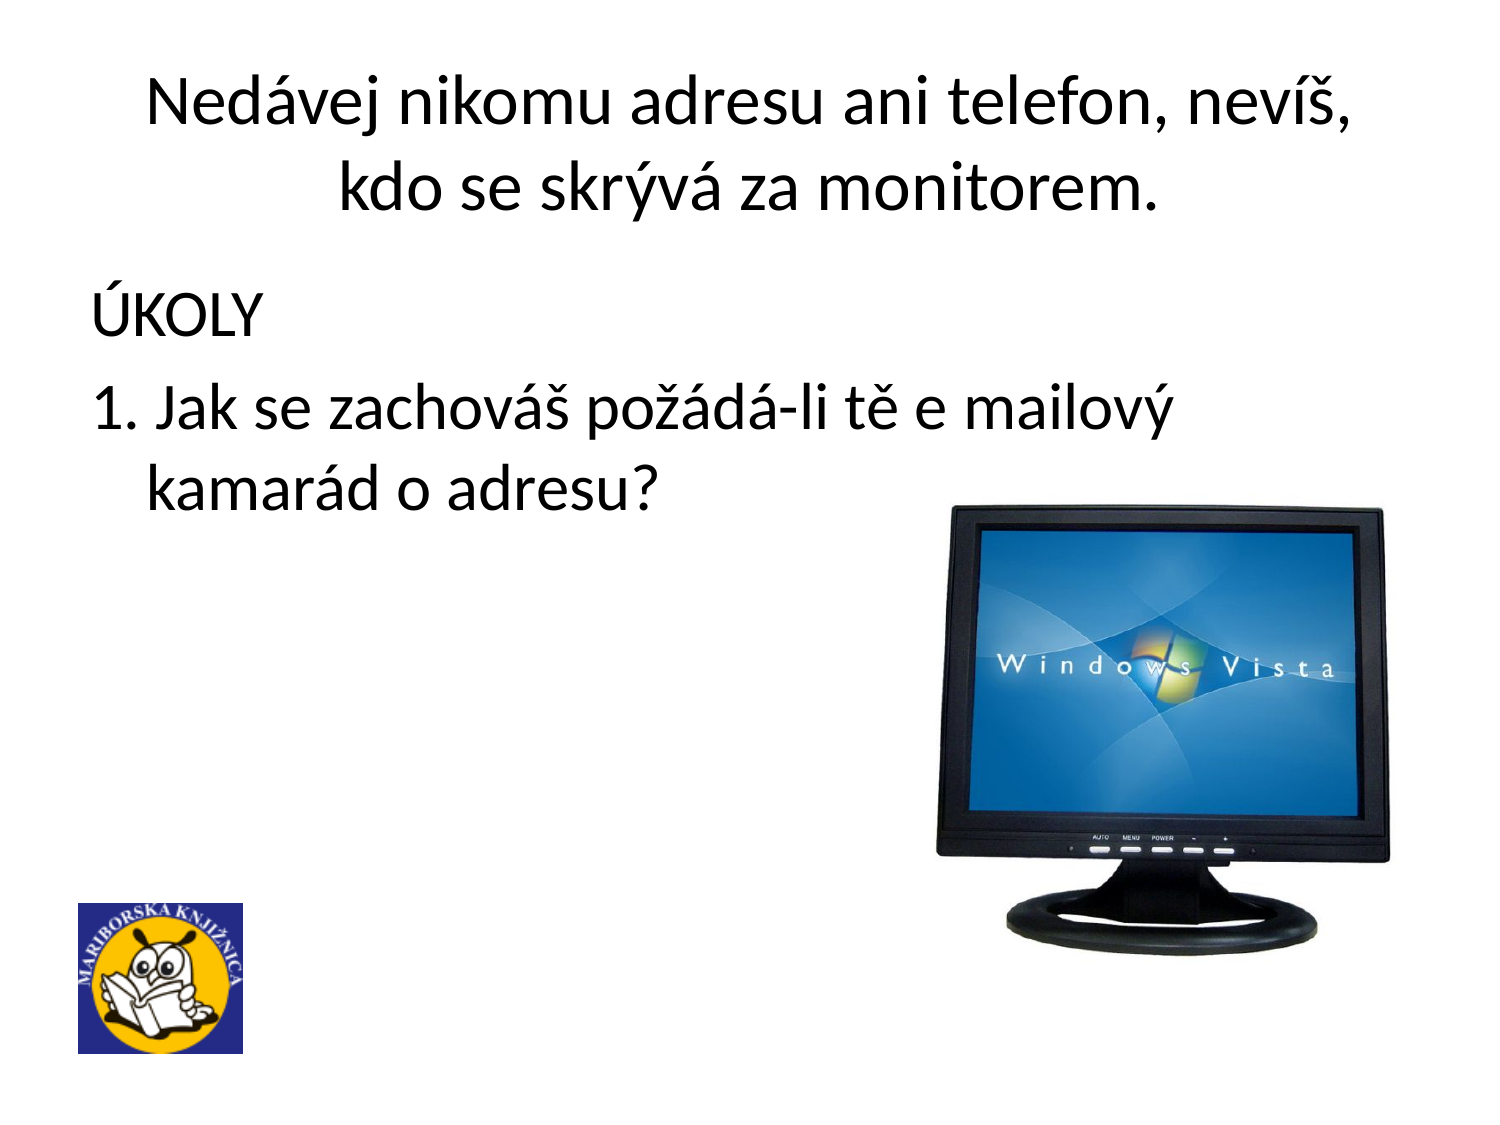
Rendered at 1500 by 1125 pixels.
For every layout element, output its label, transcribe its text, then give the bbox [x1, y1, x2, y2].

list ÚKOLY 1. Jak se zachováš požádá-li tě e mailový kamarád o adresu? [75, 262, 1425, 1005]
picture [77, 903, 243, 1055]
title Nedávej nikomu adresu ani telefon, nevíš, kdo se skrývá za monitorem. [75, 45, 1425, 233]
picture [915, 467, 1416, 969]
